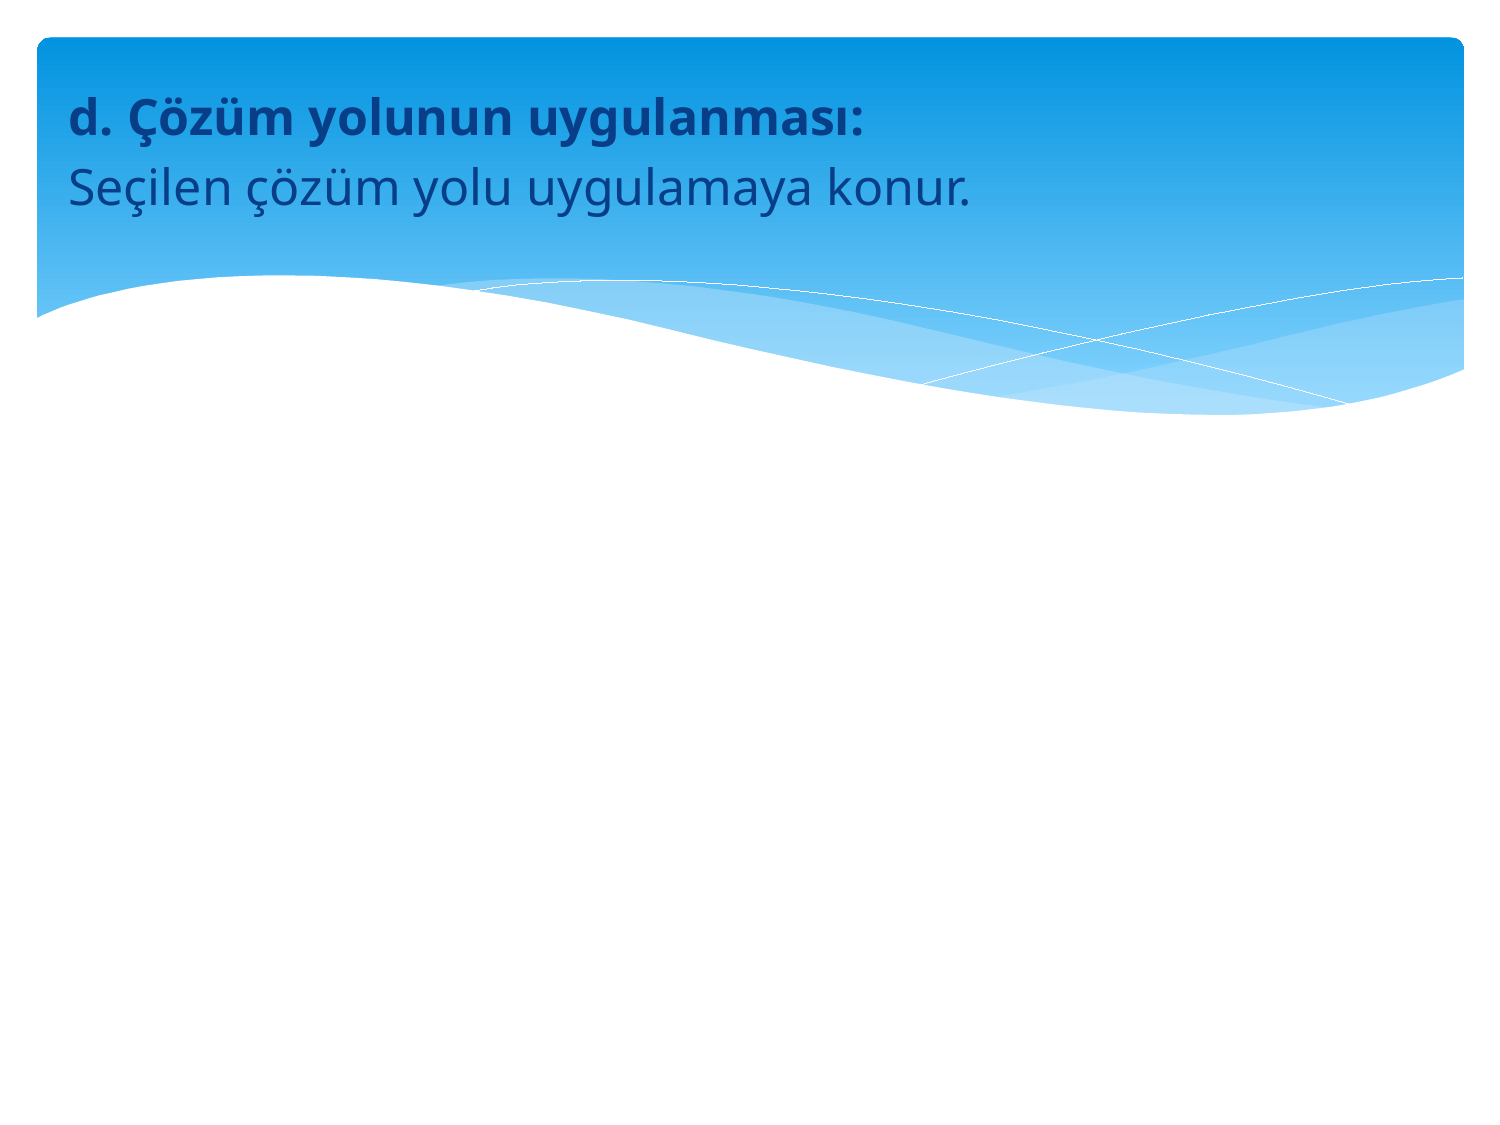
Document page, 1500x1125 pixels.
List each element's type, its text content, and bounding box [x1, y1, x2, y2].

list d. Çözüm yolunun uygulanması: Seçilen çözüm yolu uygulamaya konur. [53, 78, 1425, 1059]
